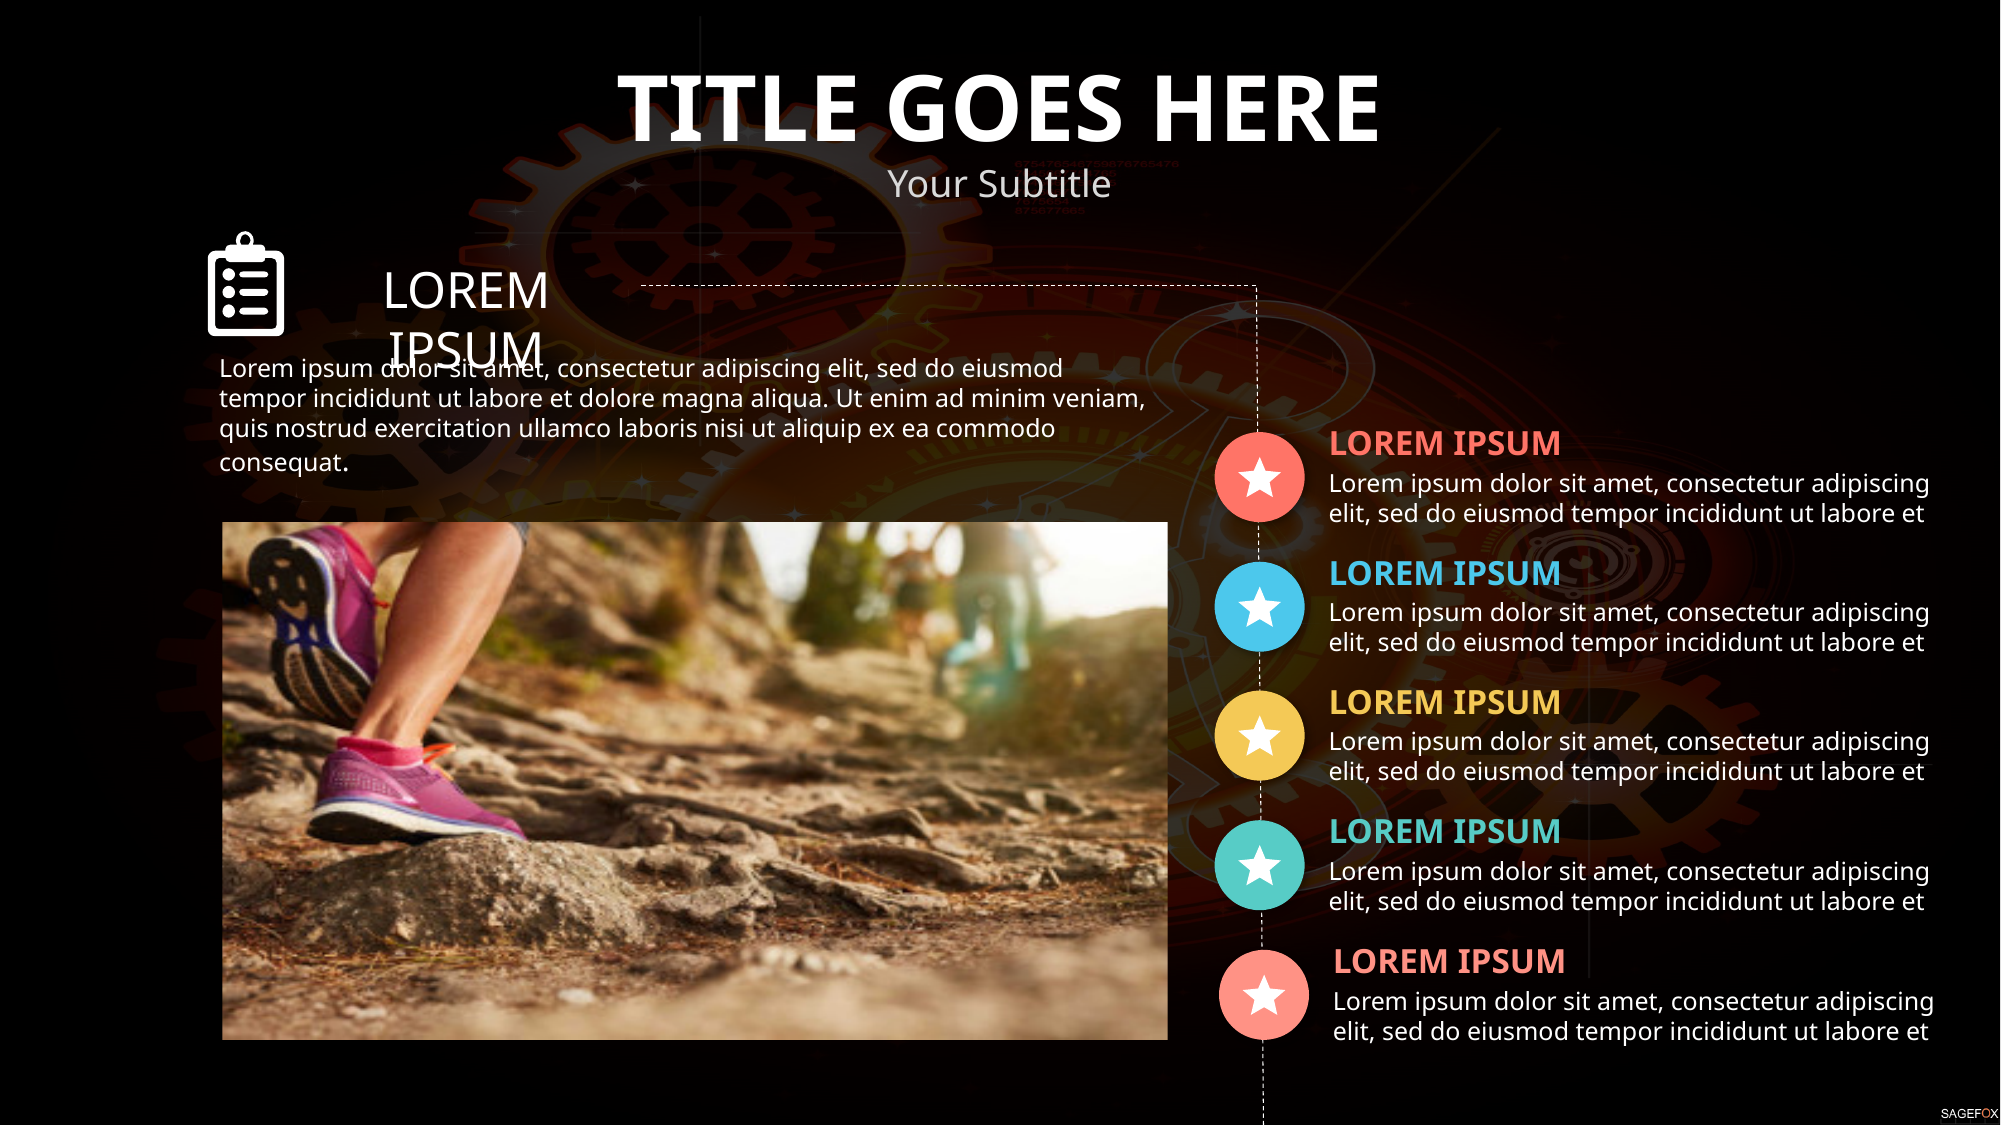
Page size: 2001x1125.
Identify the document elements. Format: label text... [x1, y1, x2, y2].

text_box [1214, 432, 1305, 523]
text_box TITLE GOES HERE Your Subtitle [548, 42, 1452, 212]
text_box LOREM IPSUM Lorem ipsum dolor sit amet, consectetur adipiscing elit, sed do eiusmod tempor incididunt ut labore et [1318, 546, 1953, 662]
text_box Lorem ipsum dolor sit amet, consectetur adipiscing elit, sed do eiusmod tempor incididunt ut labore et dolore magna aliqua. Ut enim ad minim veniam, quis nostrud exercitation ullamco laboris nisi ut aliquip ex ea commodo consequat. [204, 344, 1168, 485]
text_box [221, 521, 1169, 1041]
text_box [1256, 1040, 1264, 1125]
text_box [1256, 781, 1264, 820]
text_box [1256, 911, 1264, 949]
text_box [1256, 652, 1264, 690]
text_box LOREM IPSUM Lorem ipsum dolor sit amet, consectetur adipiscing elit, sed do eiusmod tempor incididunt ut labore et [1318, 417, 1953, 533]
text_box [1214, 820, 1305, 911]
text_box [1256, 287, 1264, 432]
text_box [1256, 523, 1264, 561]
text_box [1214, 690, 1305, 781]
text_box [207, 231, 285, 337]
text_box LOREM IPSUM Lorem ipsum dolor sit amet, consectetur adipiscing elit, sed do eiusmod tempor incididunt ut labore et [1322, 935, 1958, 1050]
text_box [1214, 561, 1305, 652]
text_box LOREM IPSUM Lorem ipsum dolor sit amet, consectetur adipiscing elit, sed do eiusmod tempor incididunt ut labore et [1318, 805, 1953, 921]
text_box LOREM IPSUM Lorem ipsum dolor sit amet, consectetur adipiscing elit, sed do eiusmod tempor incididunt ut labore et [1318, 675, 1953, 791]
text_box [1218, 949, 1309, 1040]
picture [0, 0, 2001, 1125]
text_box LOREM IPSUM [292, 250, 642, 344]
